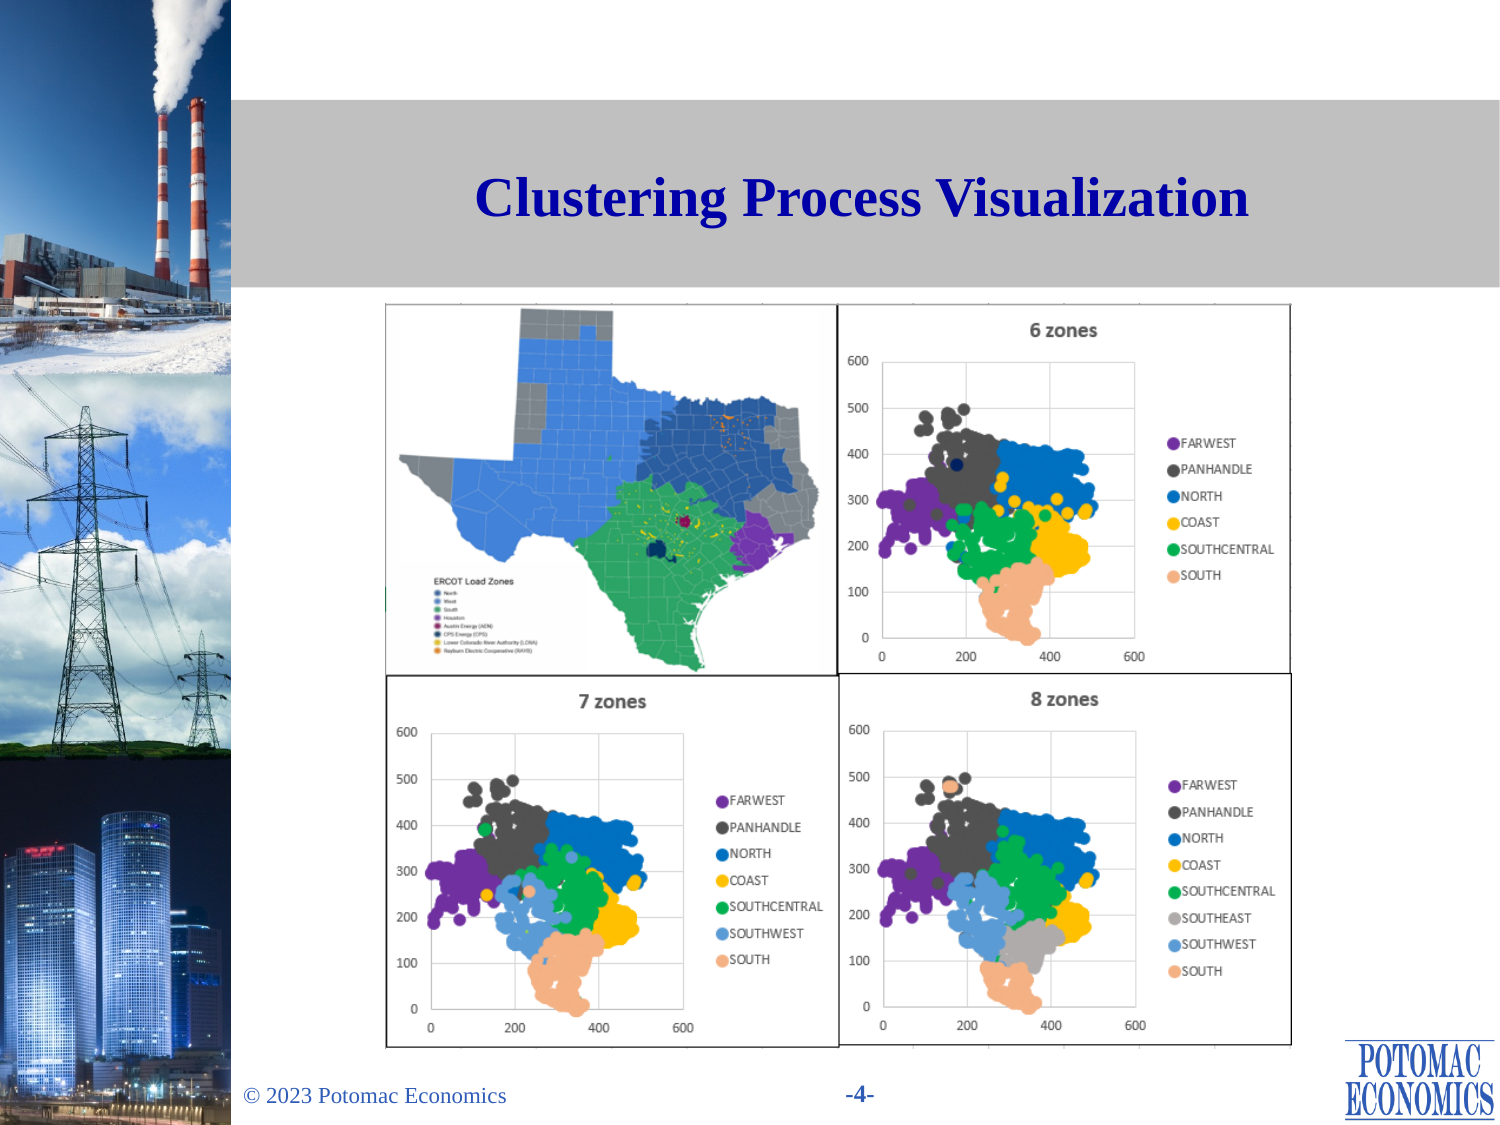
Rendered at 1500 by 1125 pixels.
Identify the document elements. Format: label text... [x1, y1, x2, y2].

picture [0, 1, 231, 1125]
title Clustering Process Visualization [224, 99, 1500, 288]
picture [1344, 1039, 1496, 1122]
picture [385, 303, 1292, 1049]
